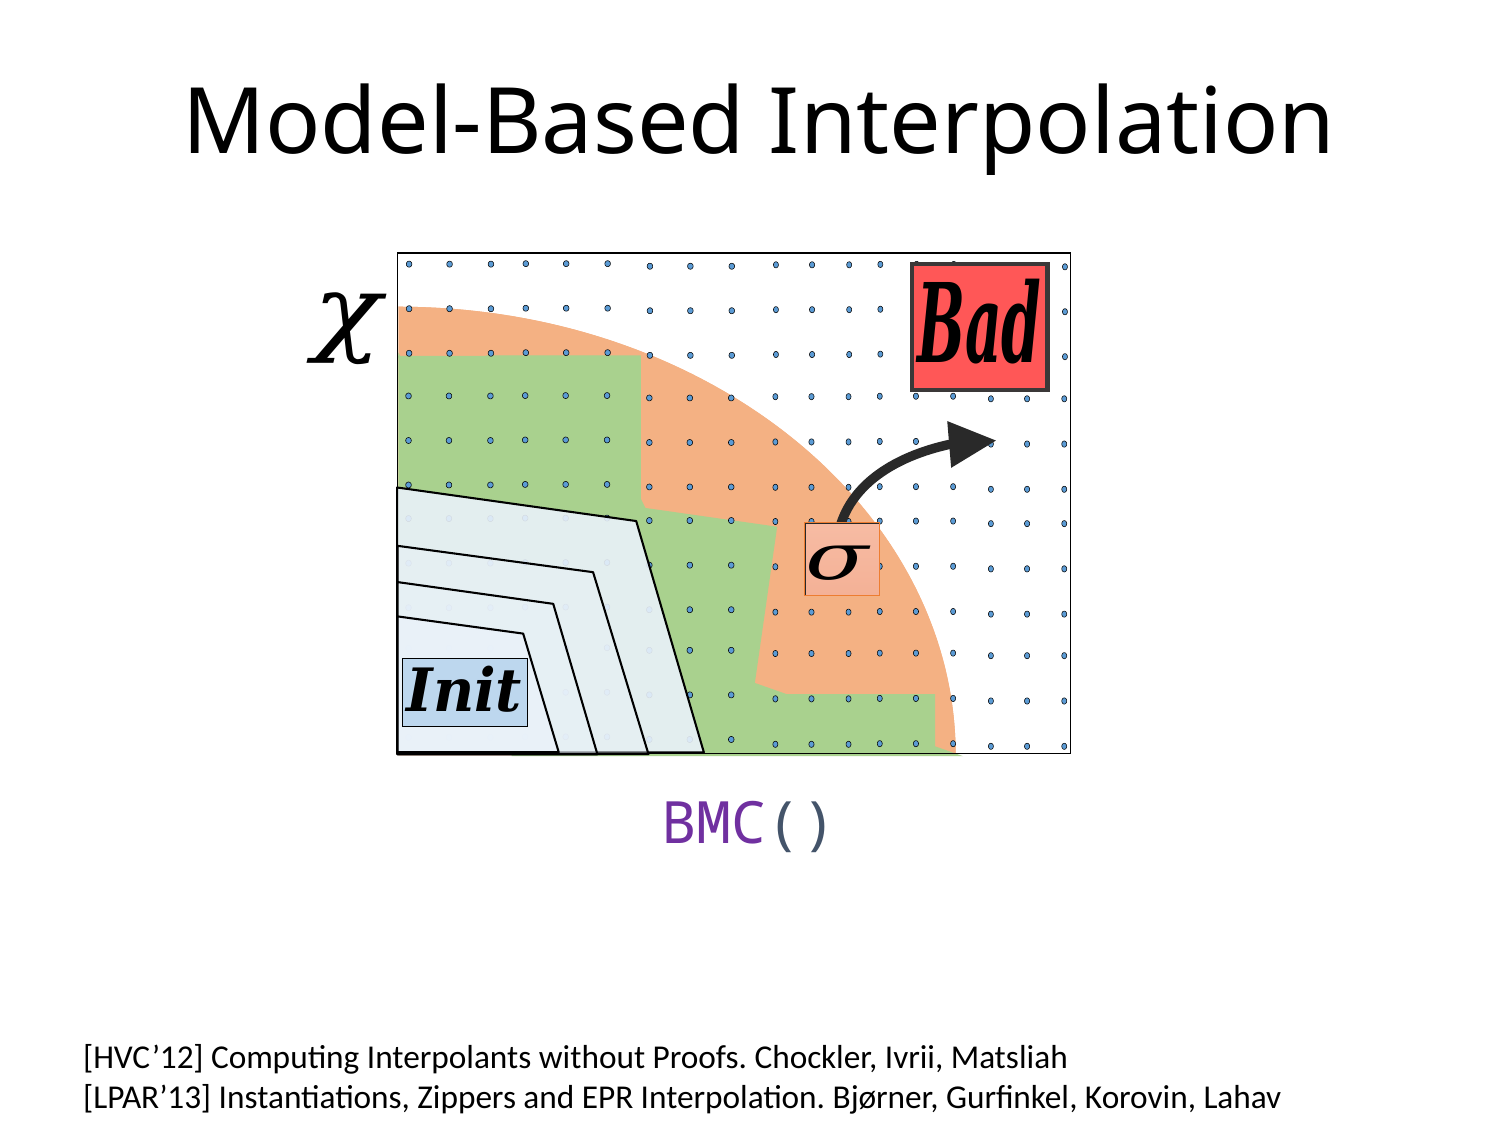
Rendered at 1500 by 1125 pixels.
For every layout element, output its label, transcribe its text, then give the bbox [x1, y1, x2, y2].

text_box [510, 754, 964, 758]
text_box [HVC’12] Computing Interpolants without Proofs. Chockler, Ivrii, Matsliah [LPAR’13] Instantiations, Zippers and EPR Interpolation. Bjørner, Gurfinkel, Korovin, Lahav [68, 1027, 1347, 1116]
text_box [397, 253, 1071, 754]
text_box Model-Based Interpolation [63, 72, 1456, 176]
